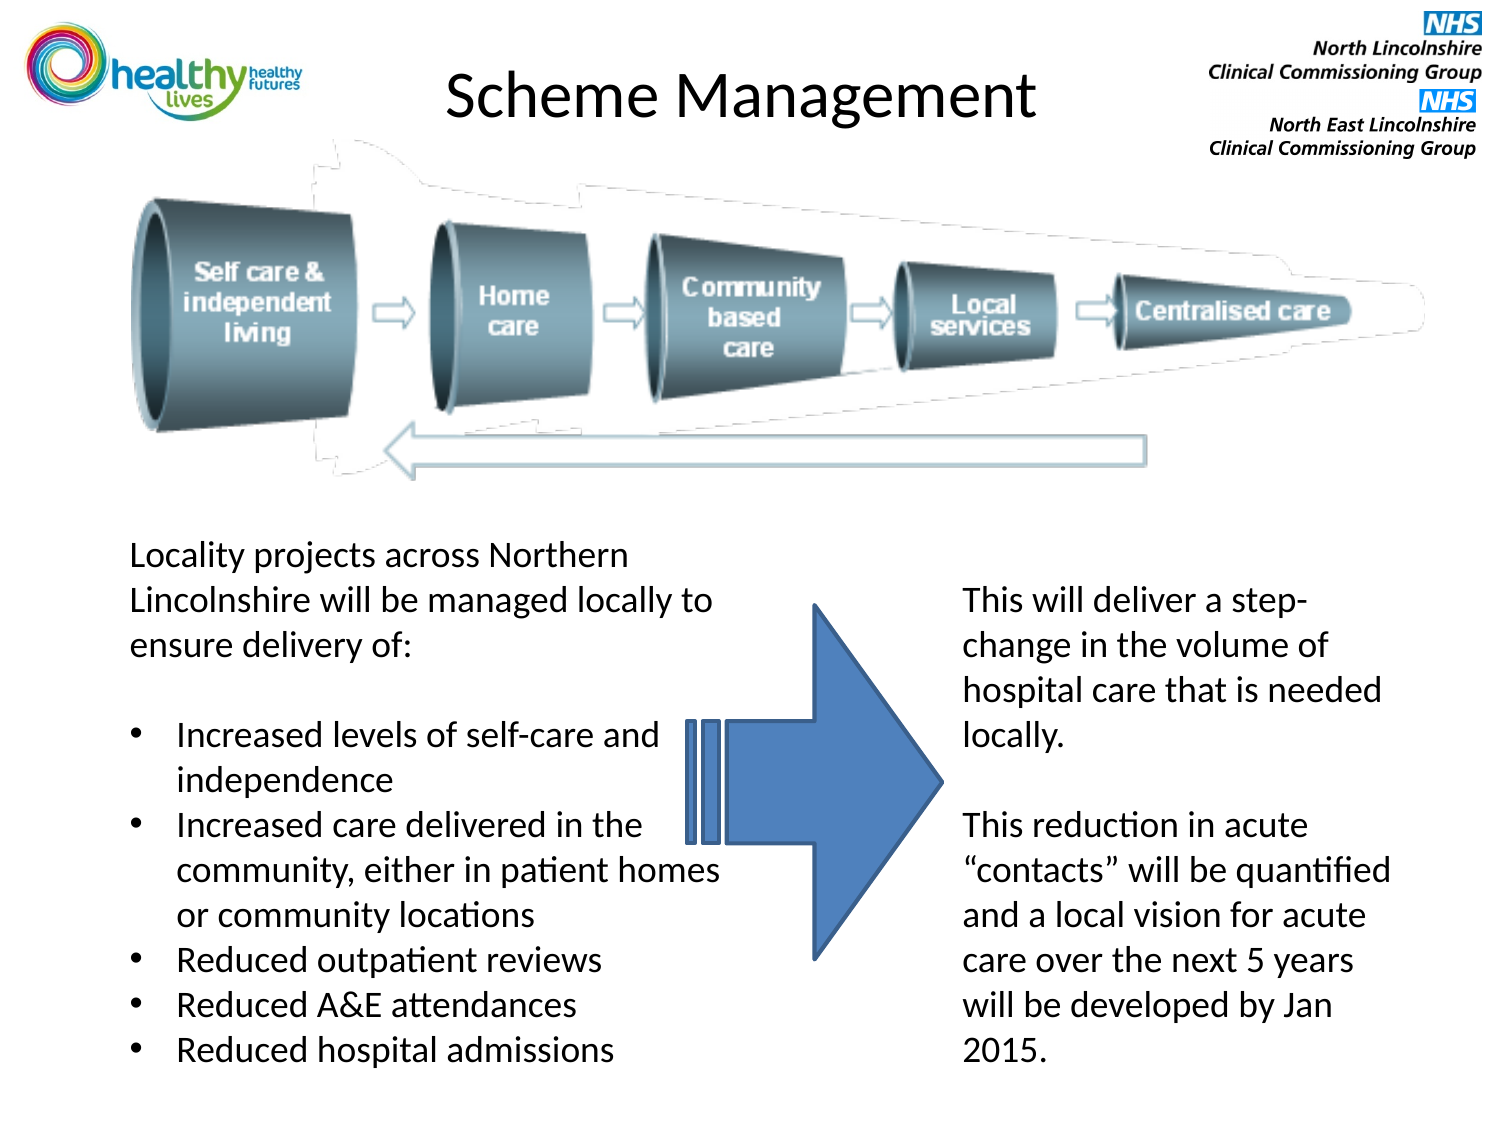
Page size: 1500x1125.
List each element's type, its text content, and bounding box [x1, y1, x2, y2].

picture [2, 2, 1476, 481]
text_box This will deliver a step-change in the volume of hospital care that is needed locally. This reduction in acute “contacts” will be quantified and a local vision for acute care over the next 5 years will be developed by Jan 2015. [947, 567, 1416, 1078]
text_box [724, 603, 944, 962]
text_box [701, 719, 721, 845]
text_box Locality projects across Northern Lincolnshire will be managed locally to ensure delivery of: Increased levels of self-care and independence Increased care delivered in the community, either in patient homes or community locations Reduced outpatient reviews Reduced A&E attendances Reduced hospital admissions [114, 522, 770, 1122]
title Scheme Management [75, 42, 1425, 139]
picture [1209, 11, 1482, 83]
text_box [685, 719, 697, 845]
